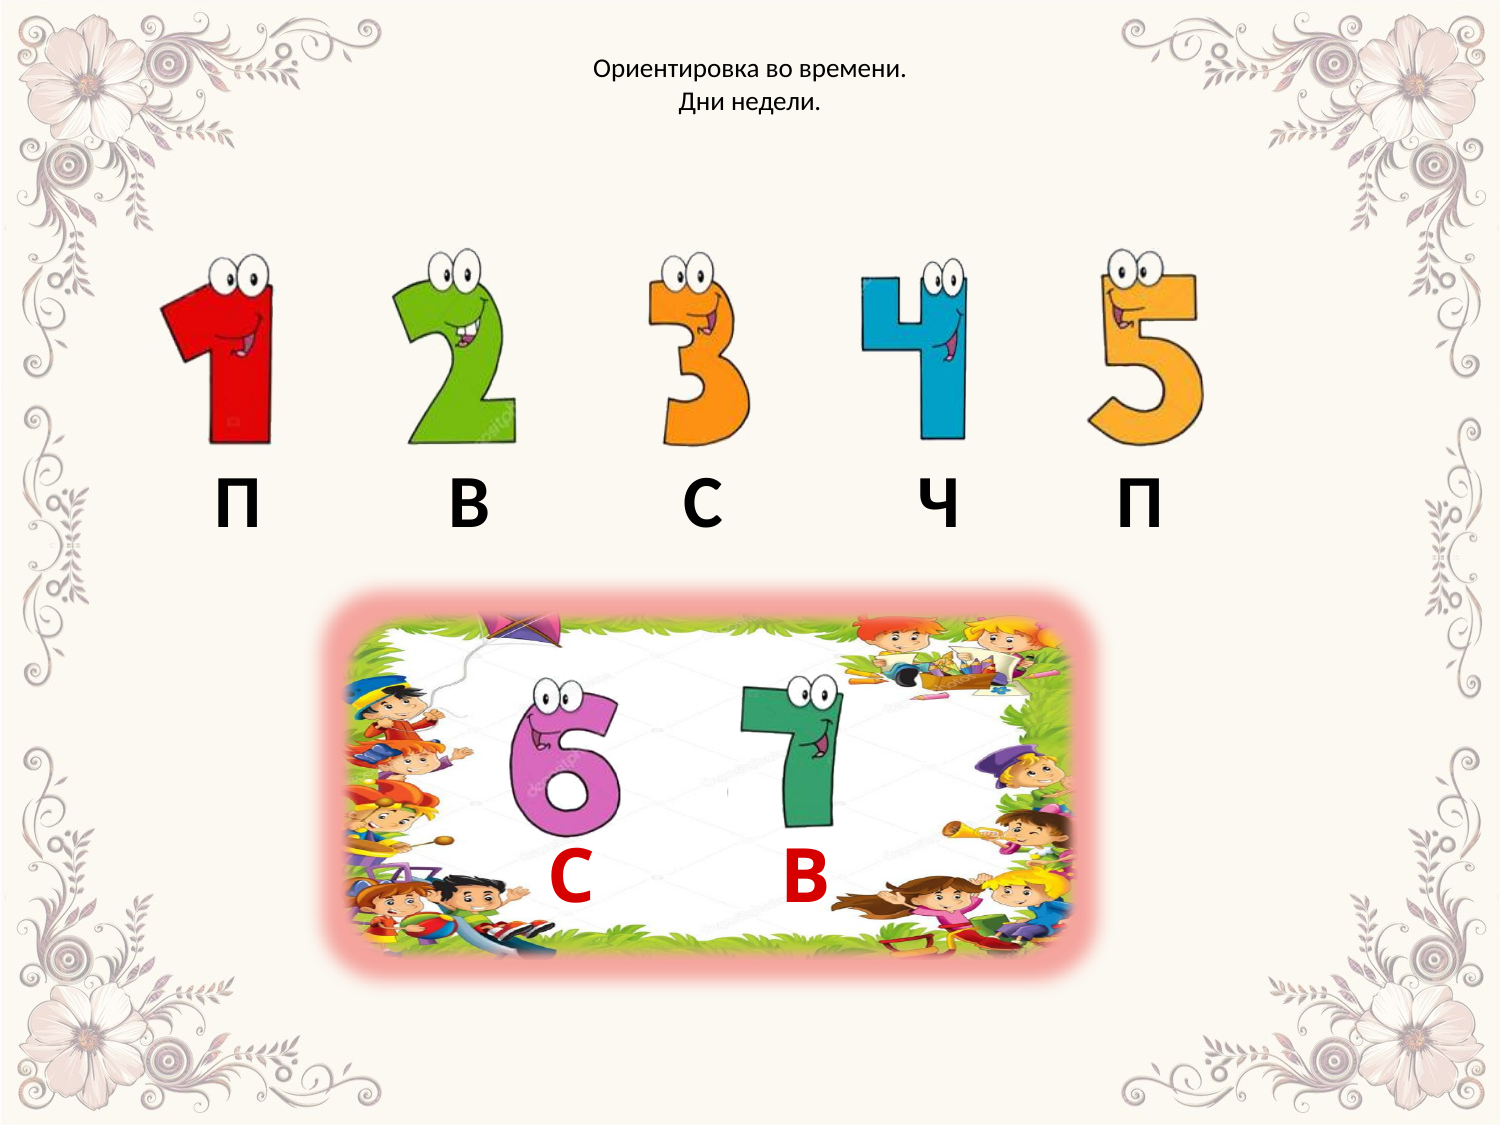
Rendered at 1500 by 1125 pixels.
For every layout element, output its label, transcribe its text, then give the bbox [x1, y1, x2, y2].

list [855, 245, 998, 454]
picture [644, 245, 756, 458]
picture [374, 234, 533, 458]
text_box В [433, 466, 506, 550]
picture [152, 234, 285, 458]
title Ориентировка во времени. Дни недели. [492, 35, 1008, 176]
text_box Ч [902, 462, 976, 550]
picture [1077, 234, 1210, 458]
picture [339, 609, 1079, 962]
text_box С [668, 465, 738, 550]
text_box П [199, 466, 277, 550]
text_box П [1101, 466, 1179, 550]
